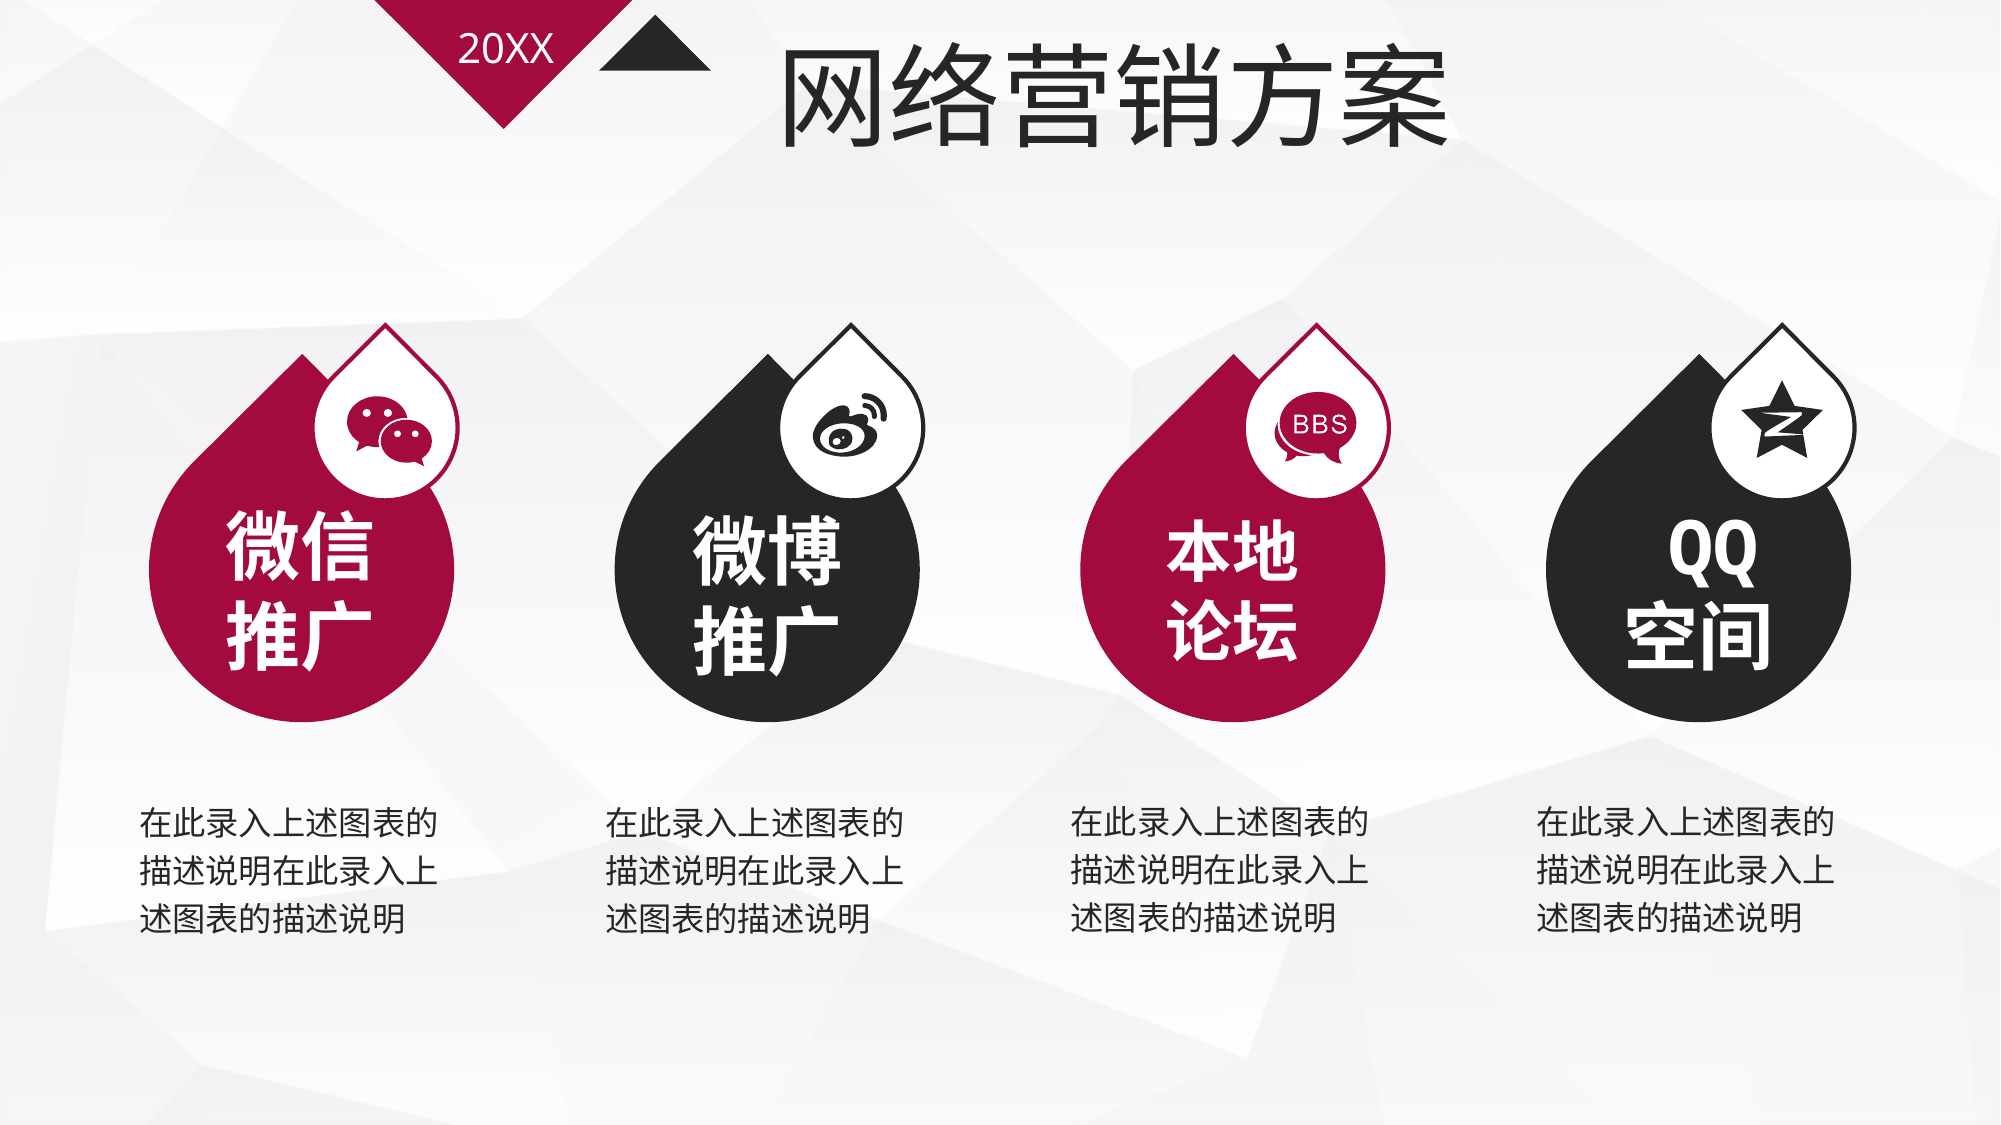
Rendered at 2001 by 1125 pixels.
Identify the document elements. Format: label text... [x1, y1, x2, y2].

text_box [453, 80, 554, 131]
text_box [373, 0, 634, 69]
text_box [1243, 355, 1389, 501]
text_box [1709, 355, 1855, 501]
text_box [614, 417, 920, 723]
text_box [148, 417, 455, 723]
picture [0, 0, 2001, 1125]
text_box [1545, 417, 1852, 723]
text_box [312, 355, 458, 501]
text_box 在此录入上述图表的描述说明在此录入上述图表的描述说明 [1055, 785, 1411, 945]
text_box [1080, 417, 1386, 723]
text_box 在此录入上述图表的描述说明在此录入上述图表的描述说明 [1521, 785, 1876, 945]
text_box 在此录入上述图表的描述说明在此录入上述图表的描述说明 [590, 786, 945, 946]
text_box 20XX [442, 14, 570, 80]
text_box 网络营销方案 [761, 19, 1467, 169]
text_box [778, 355, 924, 501]
text_box [596, 13, 714, 72]
text_box 在此录入上述图表的描述说明在此录入上述图表的描述说明 [124, 786, 479, 946]
